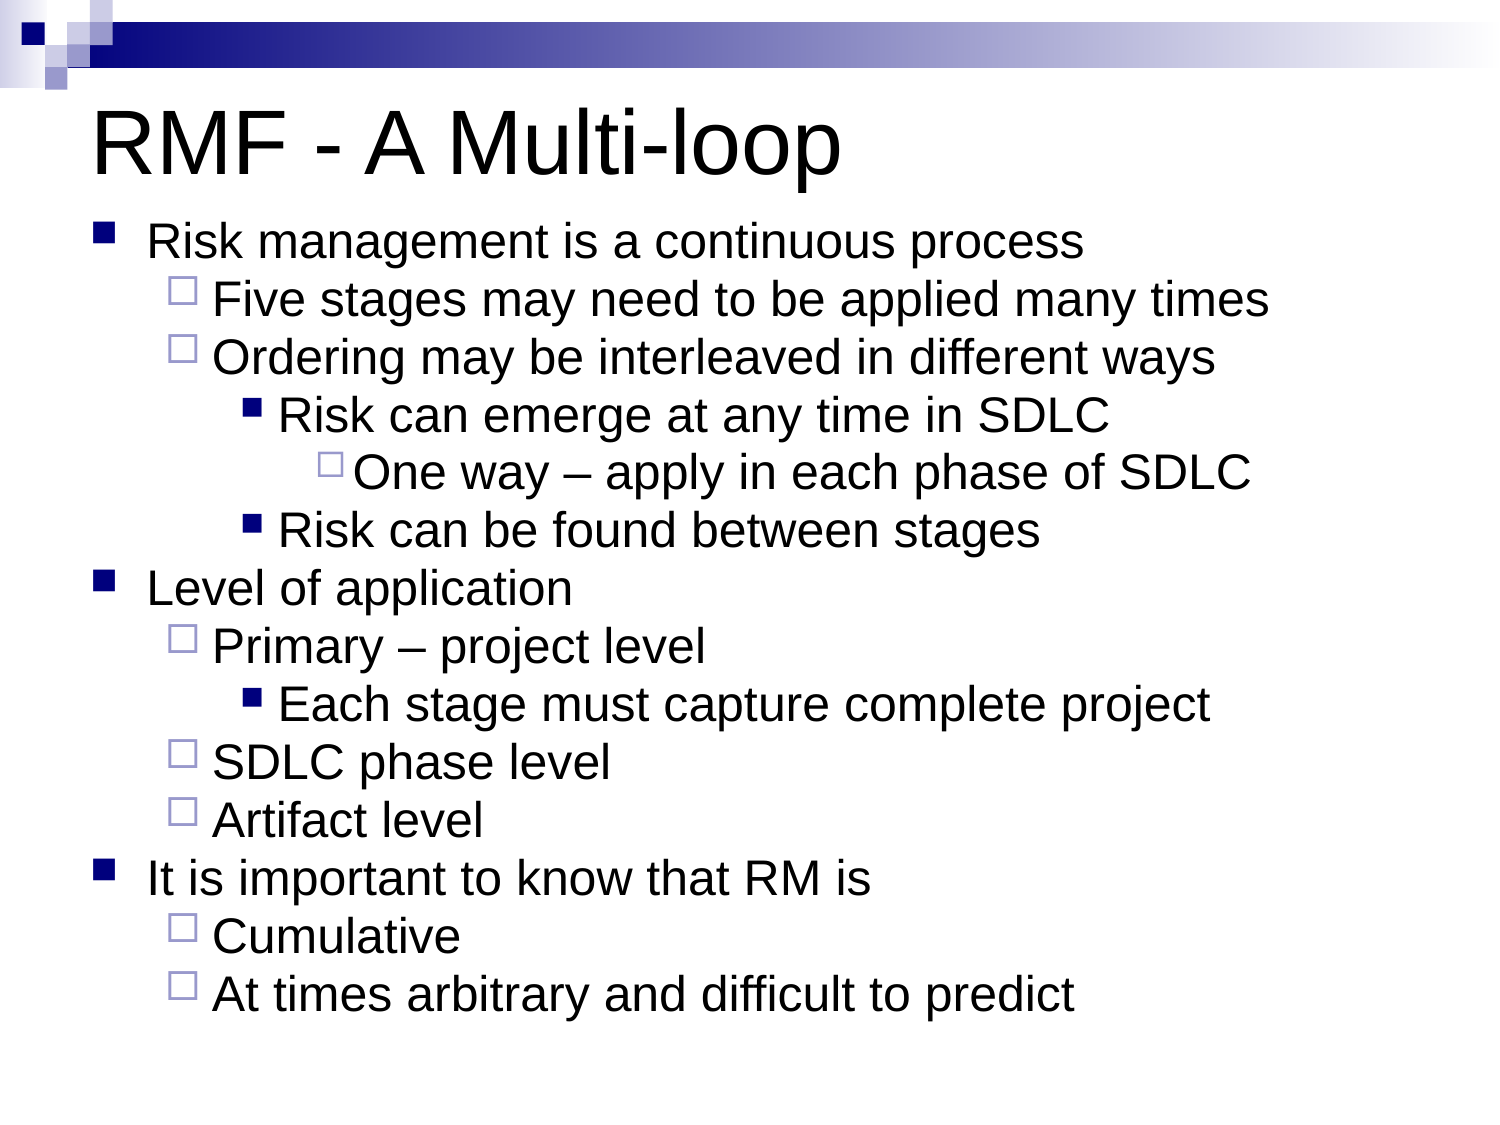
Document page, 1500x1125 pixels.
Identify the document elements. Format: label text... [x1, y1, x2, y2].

list Risk management is a continuous process Five stages may need to be applied many times Ordering may be interleaved in different ways Risk can emerge at any time in SDLC One way – apply in each phase of SDLC Risk can be found between stages Level of application Primary – project level Each stage must capture complete project SDLC phase level Artifact level It is important to know that RM is Cumulative At times arbitrary and difficult to predict [75, 212, 1425, 850]
title RMF - A Multi-loop [75, 24, 1425, 212]
